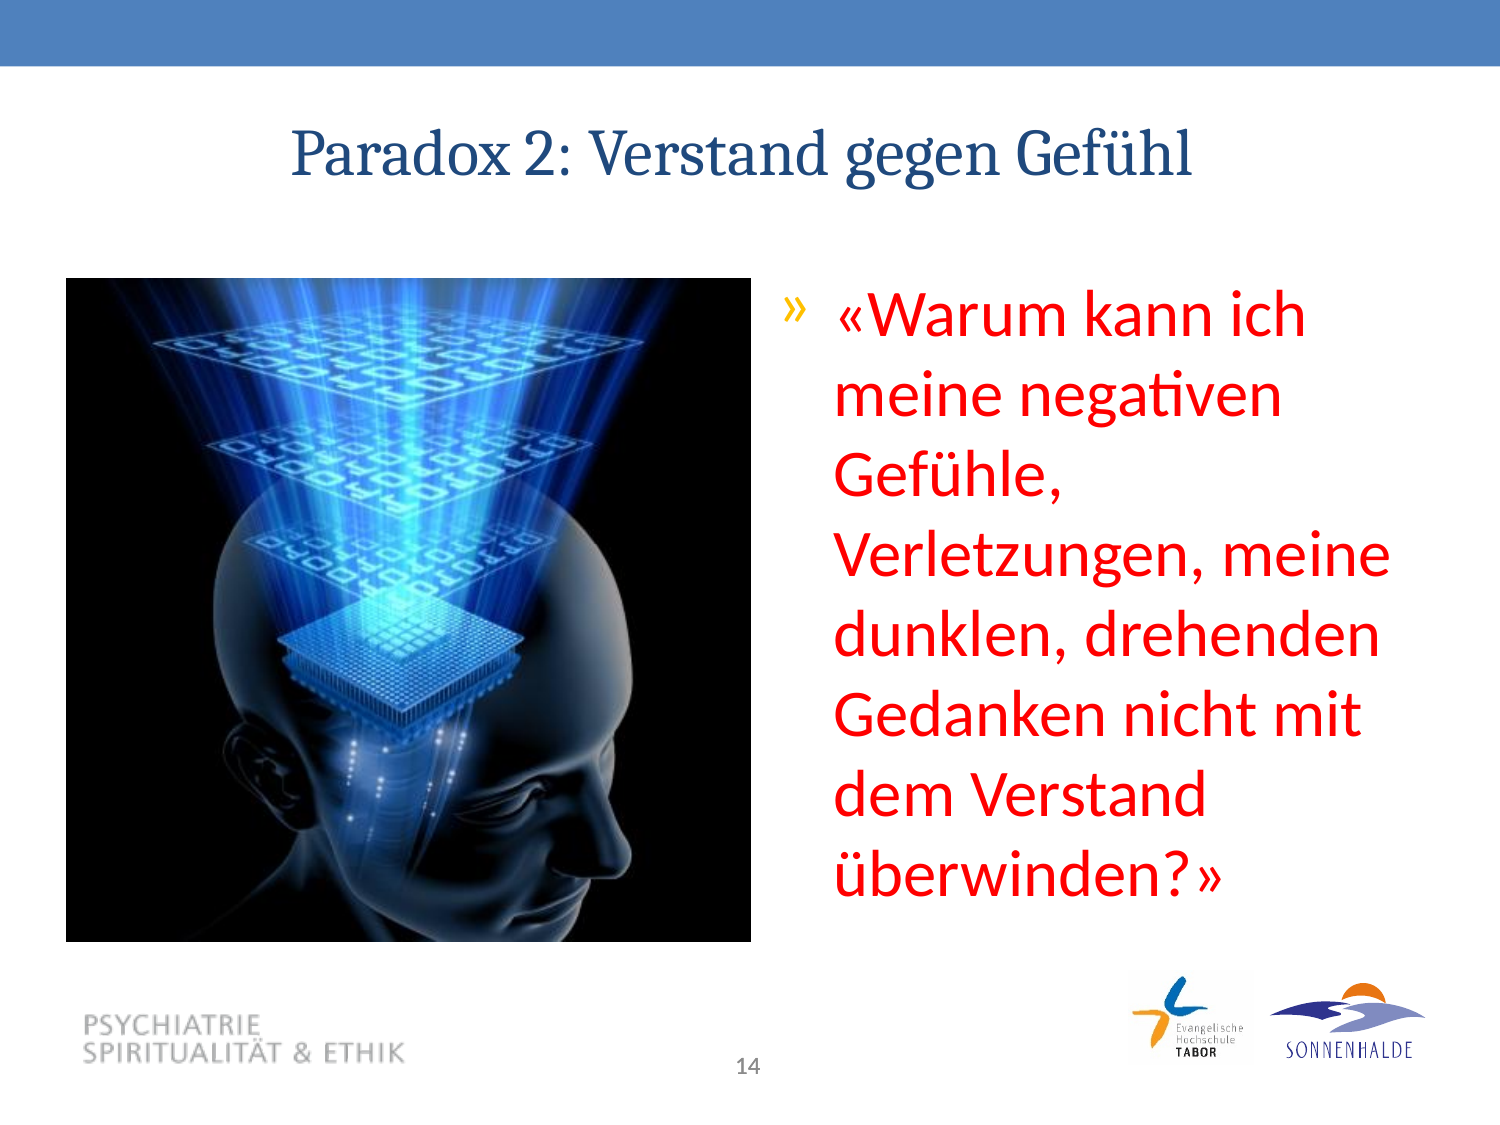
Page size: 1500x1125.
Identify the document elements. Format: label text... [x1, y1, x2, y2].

picture [1128, 1005, 1254, 1065]
title Paradox 2: Verstand gegen Gefühl [75, 54, 1425, 244]
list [66, 278, 751, 943]
list «Warum kann ich meine negativen Gefühle, Verletzungen, meine dunklen, drehenden Gedanken nicht mit dem Verstand überwinden?» [762, 262, 1425, 1005]
picture [76, 1012, 497, 1065]
